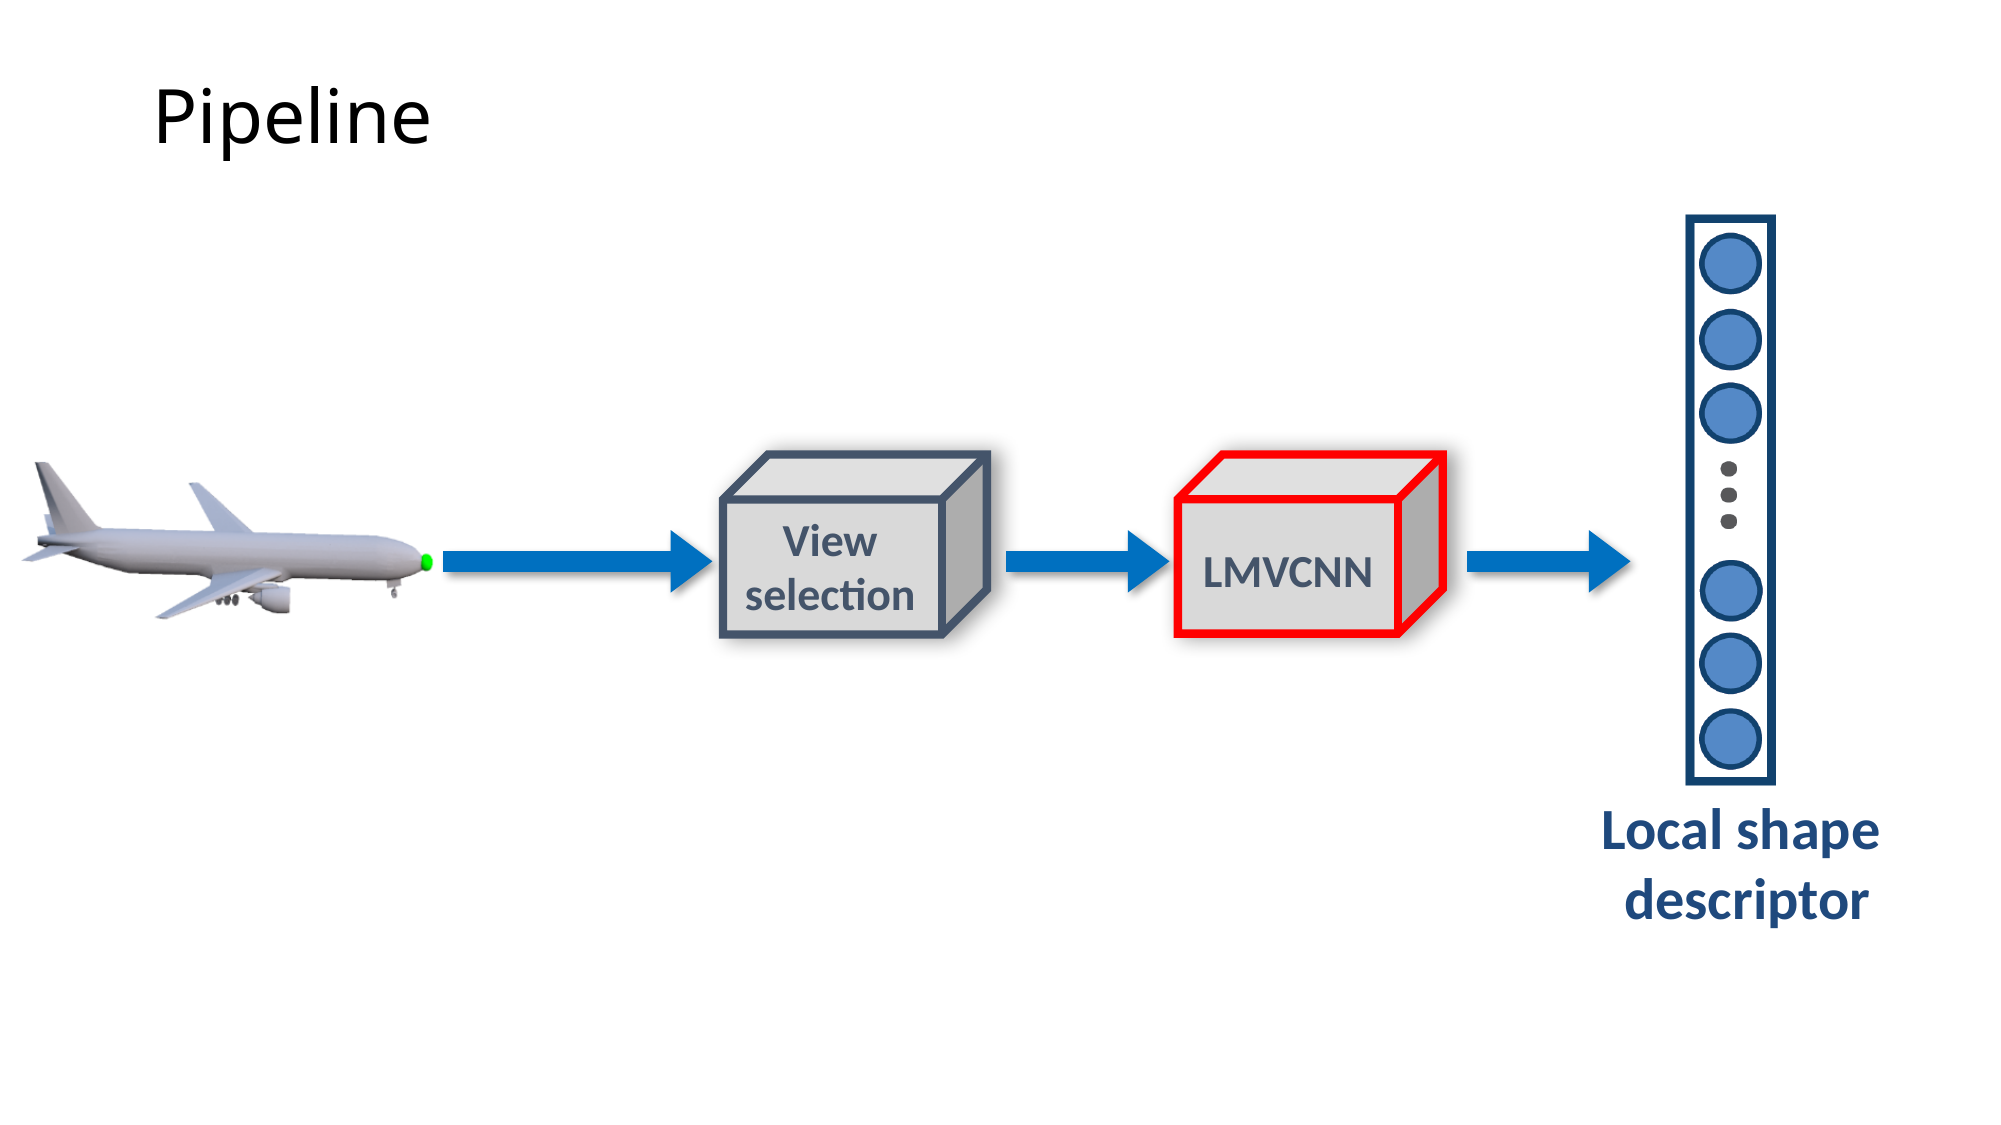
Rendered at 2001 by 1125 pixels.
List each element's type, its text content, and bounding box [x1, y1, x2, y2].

text_box Local shape descriptor [1561, 783, 1933, 939]
title Pipeline [137, 10, 1863, 229]
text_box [723, 454, 987, 635]
picture [19, 446, 441, 642]
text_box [1177, 454, 1443, 634]
picture [1669, 201, 1791, 801]
